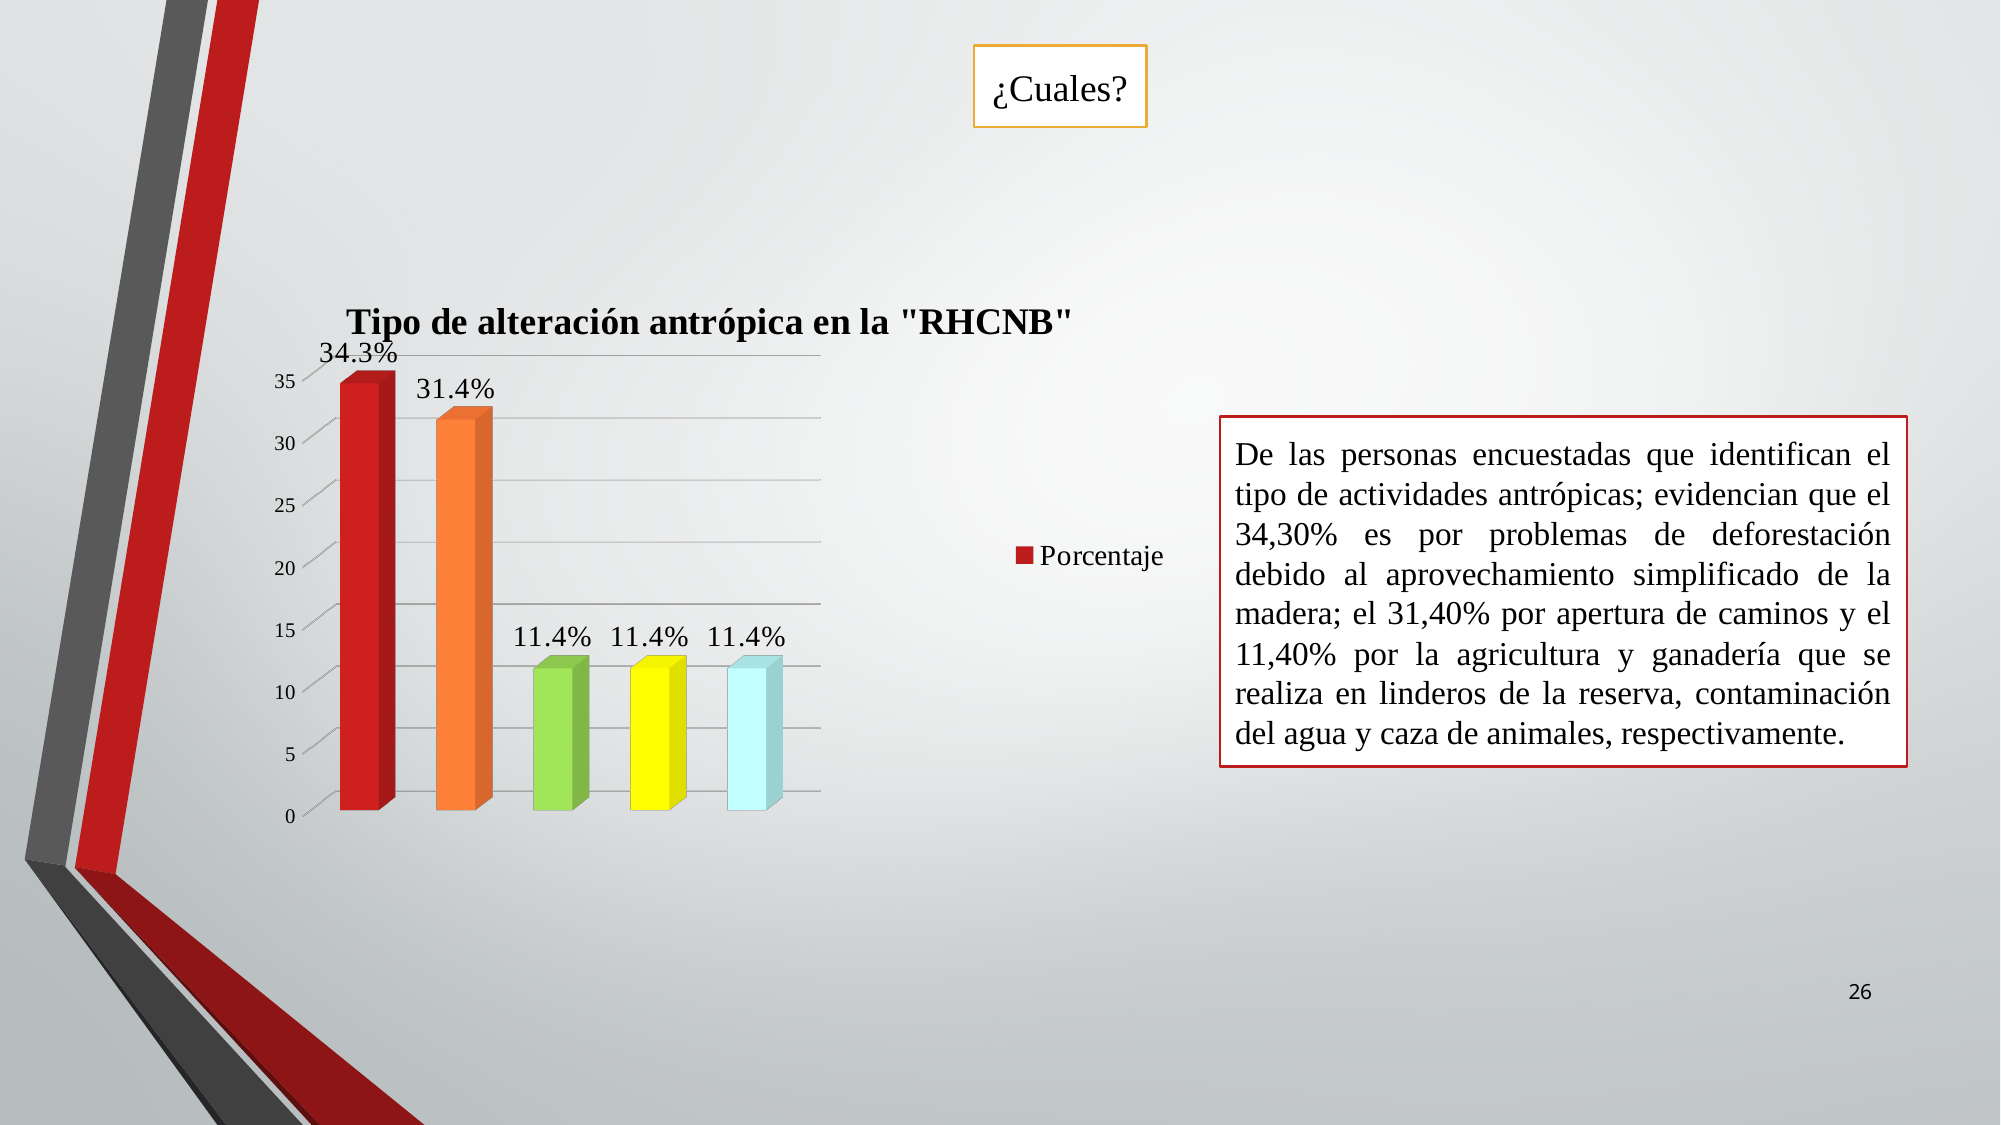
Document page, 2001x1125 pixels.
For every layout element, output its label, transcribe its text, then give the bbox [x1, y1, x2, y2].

slide_number 26 [1796, 962, 1887, 1023]
text_box De las personas encuestadas que identifican el tipo de actividades antrópicas; evidencian que el 34,30% es por problemas de deforestación debido al aprovechamiento simplificado de la madera; el 31,40% por apertura de caminos y el 11,40% por la agricultura y ganadería que se realiza en linderos de la reserva, contaminación del agua y caza de animales, respectivamente. [1219, 415, 1908, 768]
chart [235, 270, 1186, 840]
text_box ¿Cuales? [973, 44, 1148, 128]
